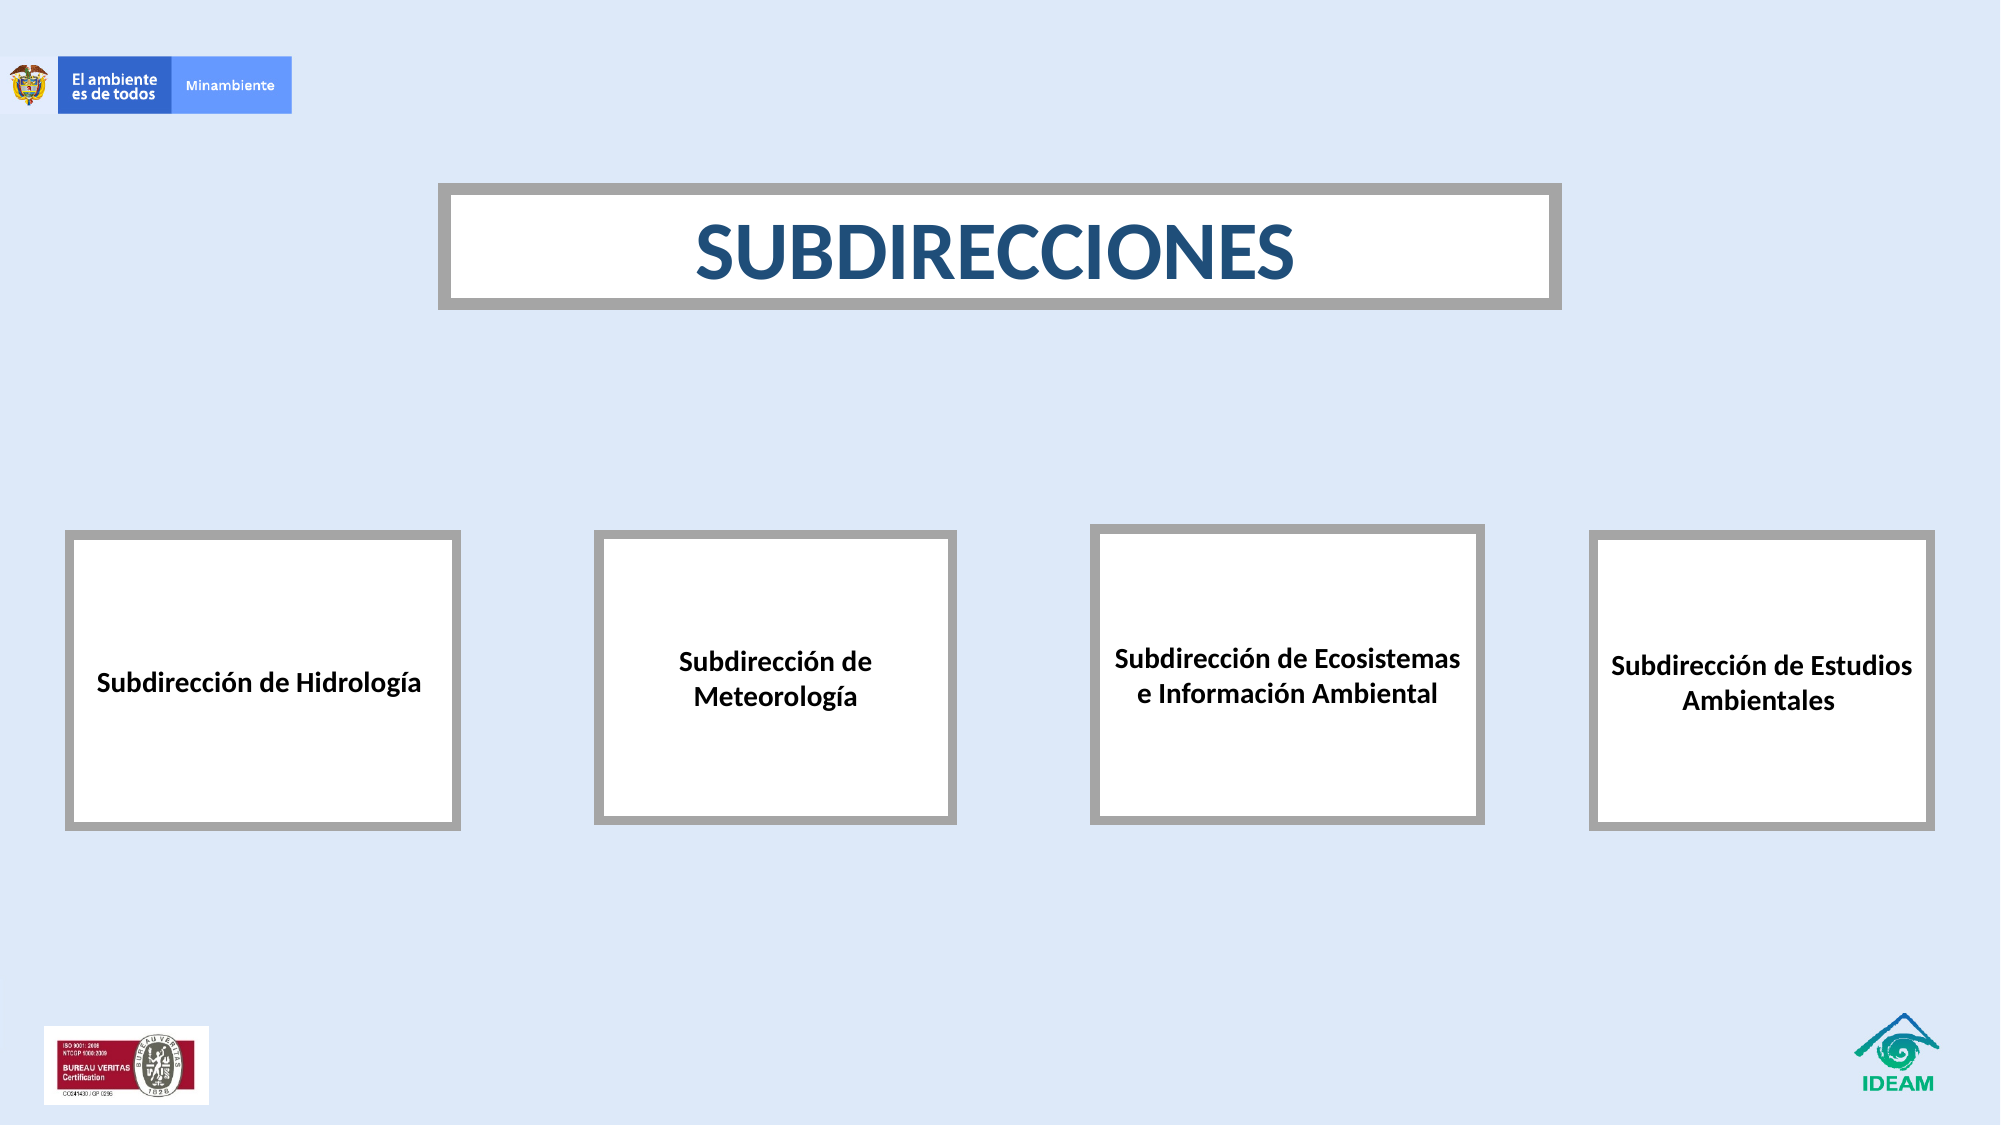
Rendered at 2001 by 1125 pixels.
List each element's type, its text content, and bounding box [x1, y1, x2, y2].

picture [0, 0, 2001, 1125]
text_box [69, 528, 1931, 827]
text_box SUBDIRECCIONES [443, 188, 1557, 305]
